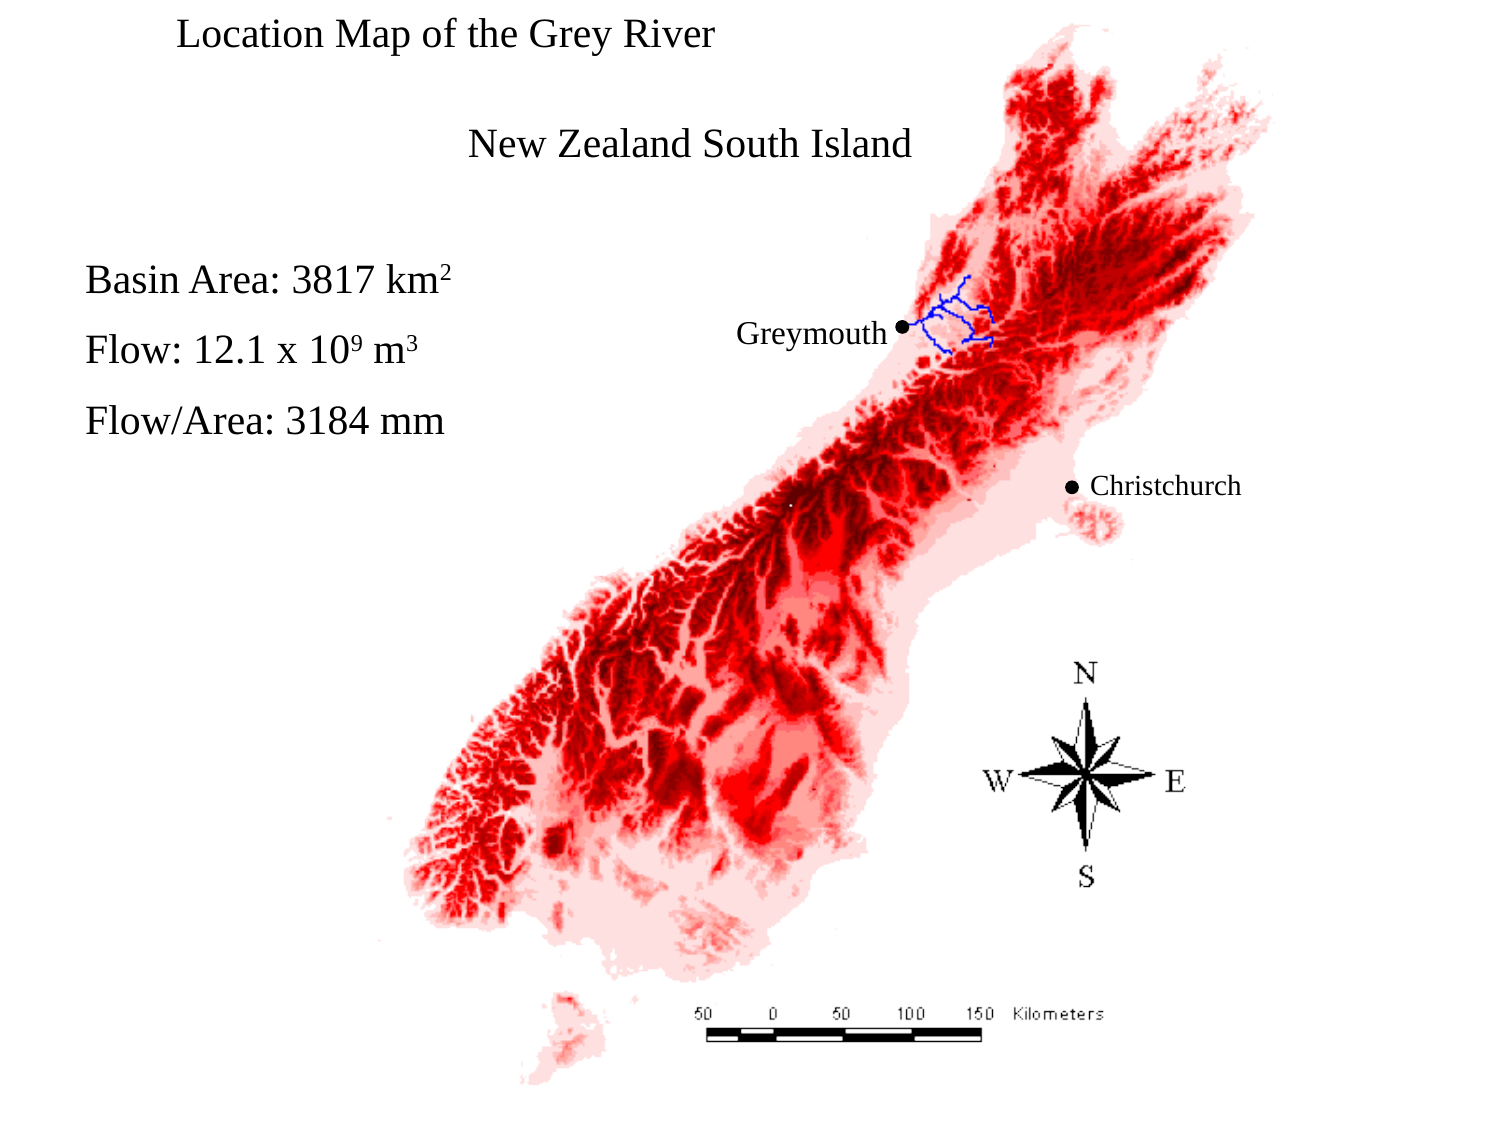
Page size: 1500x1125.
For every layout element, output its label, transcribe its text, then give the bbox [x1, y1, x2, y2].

title Location Map of the Grey River [145, 0, 376, 62]
text_box Basin Area: 3817 km2 Flow: 12.1 x 109 m3 Flow/Area: 3184 mm [70, 244, 376, 451]
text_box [376, 0, 1341, 1125]
